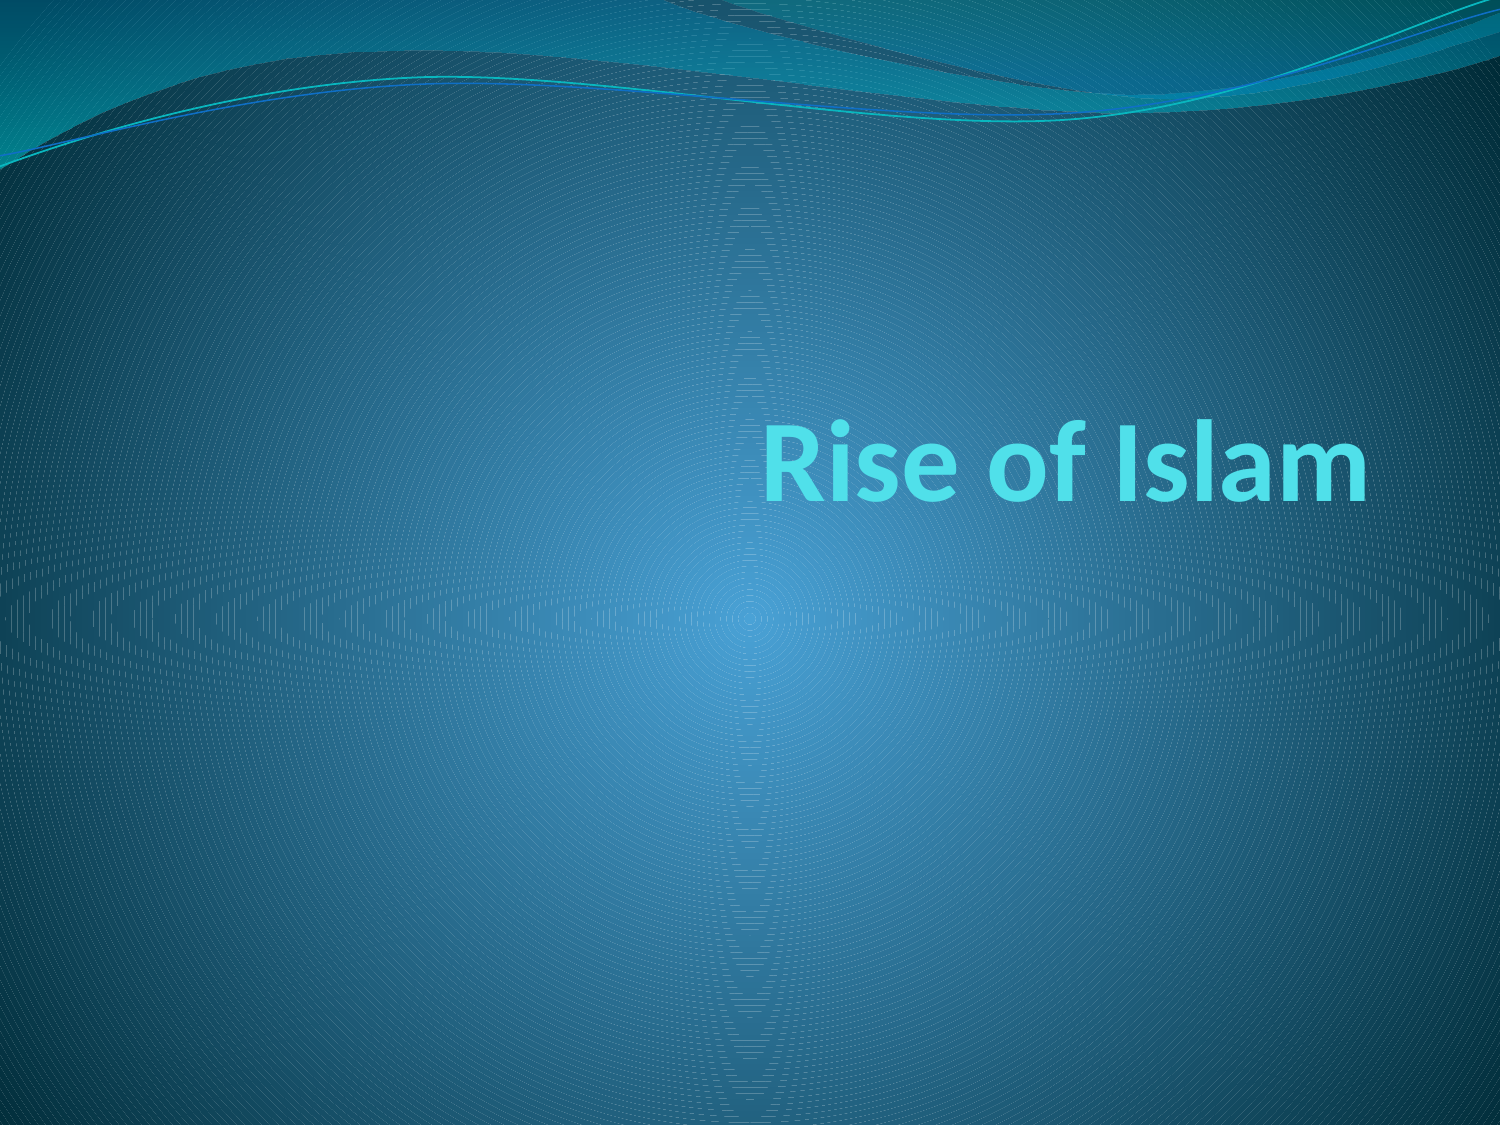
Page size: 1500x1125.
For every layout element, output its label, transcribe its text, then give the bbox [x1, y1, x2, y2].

title Rise of Islam [87, 224, 1376, 525]
